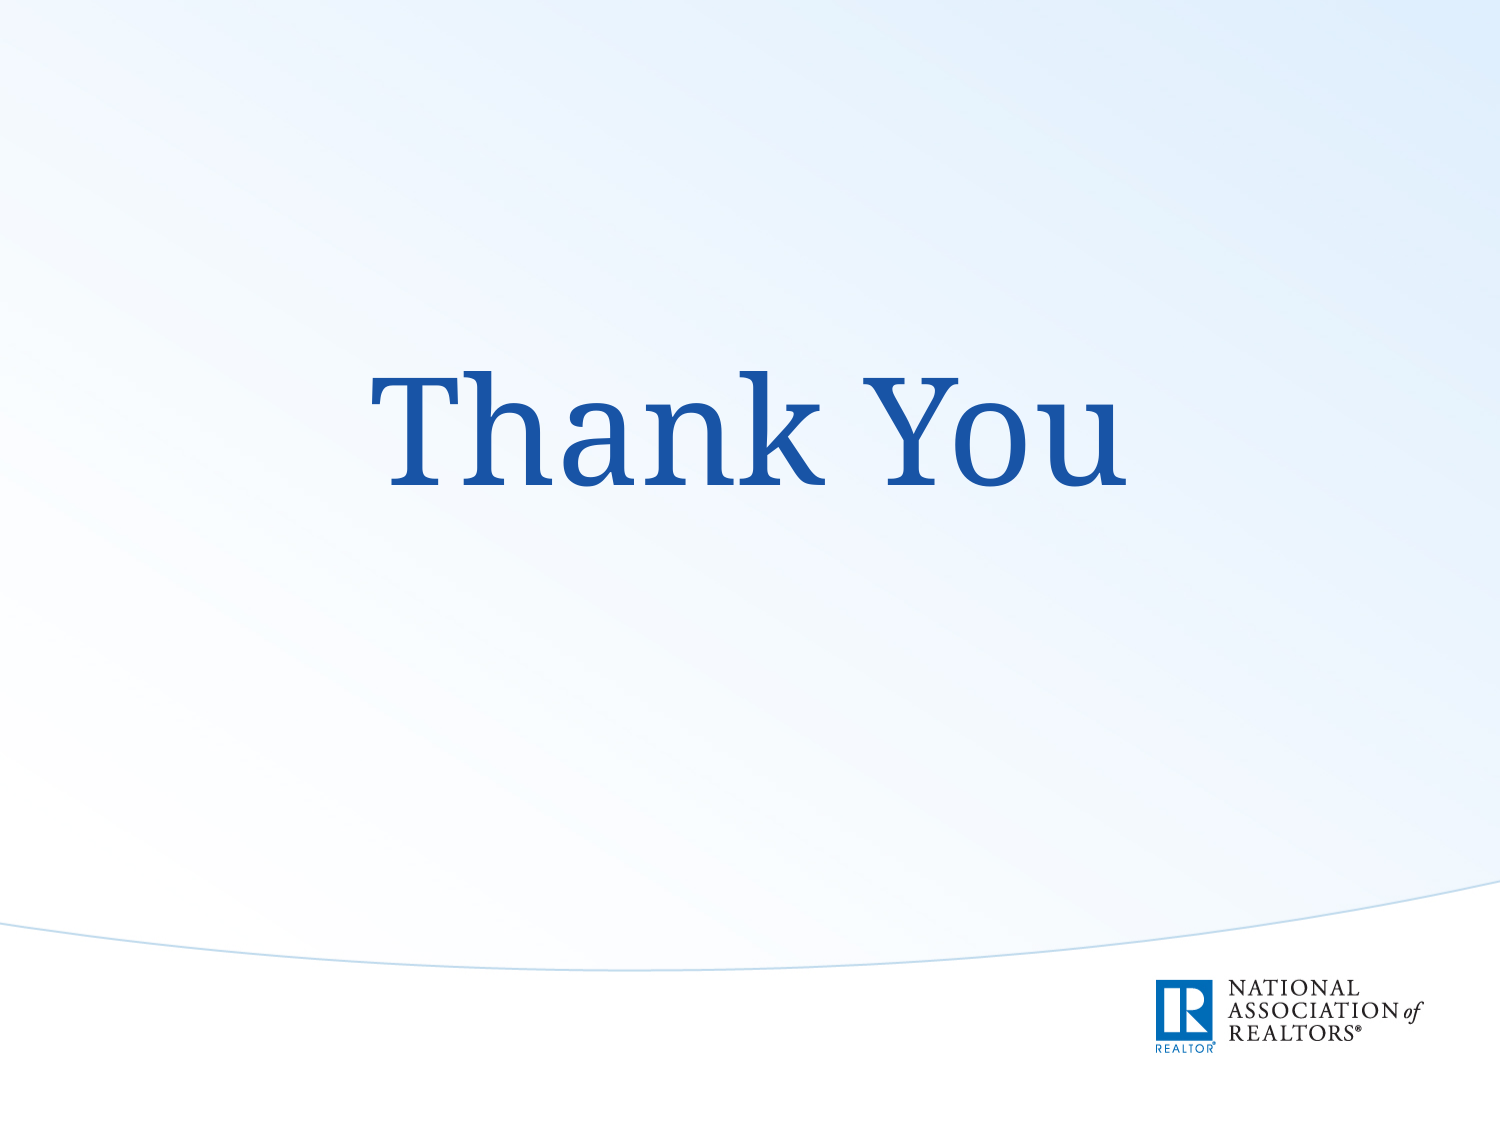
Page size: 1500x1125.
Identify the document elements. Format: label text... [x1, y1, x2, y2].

picture [0, 0, 1500, 1125]
list Thank You [112, 162, 1388, 888]
